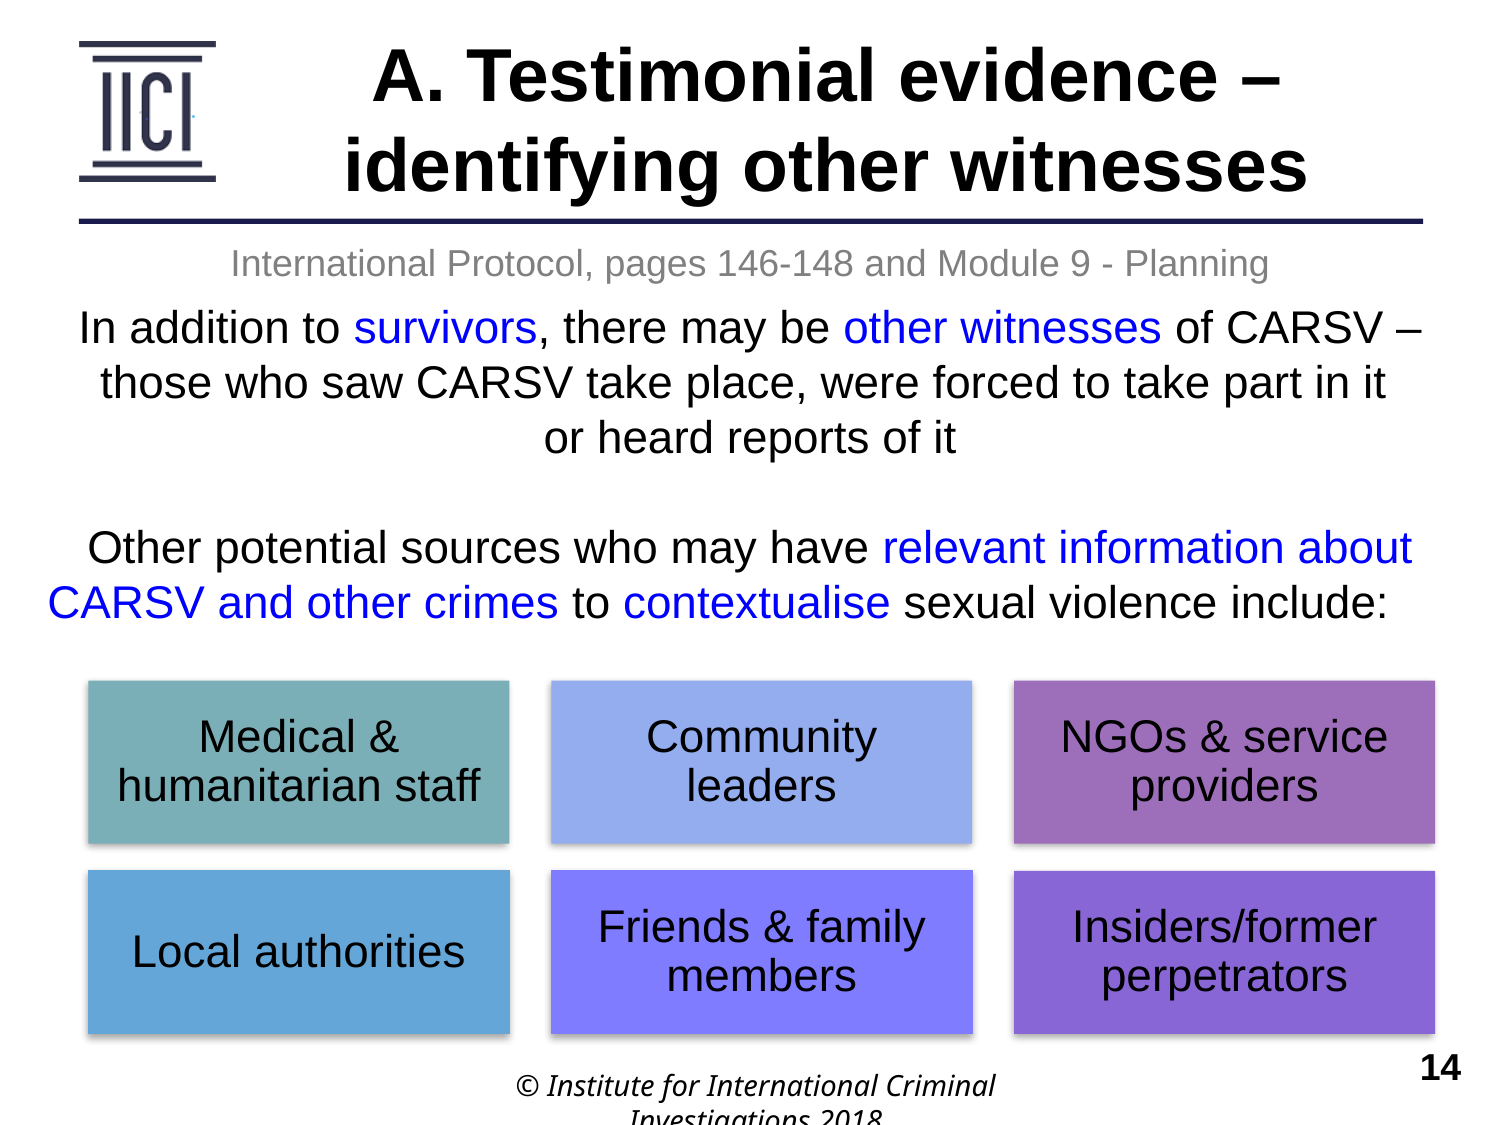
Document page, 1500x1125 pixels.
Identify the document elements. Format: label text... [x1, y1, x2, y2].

text_box A. Testimonial evidence – identifying other witnesses [206, 19, 1447, 214]
text_box International Protocol, pages 146-148 and Module 9 - Planning [41, 231, 1459, 290]
footer © Institute for International Criminal Investigations 2018 [407, 1041, 1092, 1103]
slide_number 14 [1092, 1034, 1477, 1114]
text_box In addition to survivors, there may be other witnesses of CARSV – those who saw CARSV take place, were forced to take part in it or heard reports of it Other potential sources who may have relevant information about CARSV and other crimes to contextualise sexual violence include: [29, 290, 1471, 636]
picture [79, 41, 206, 182]
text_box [88, 680, 1436, 1035]
